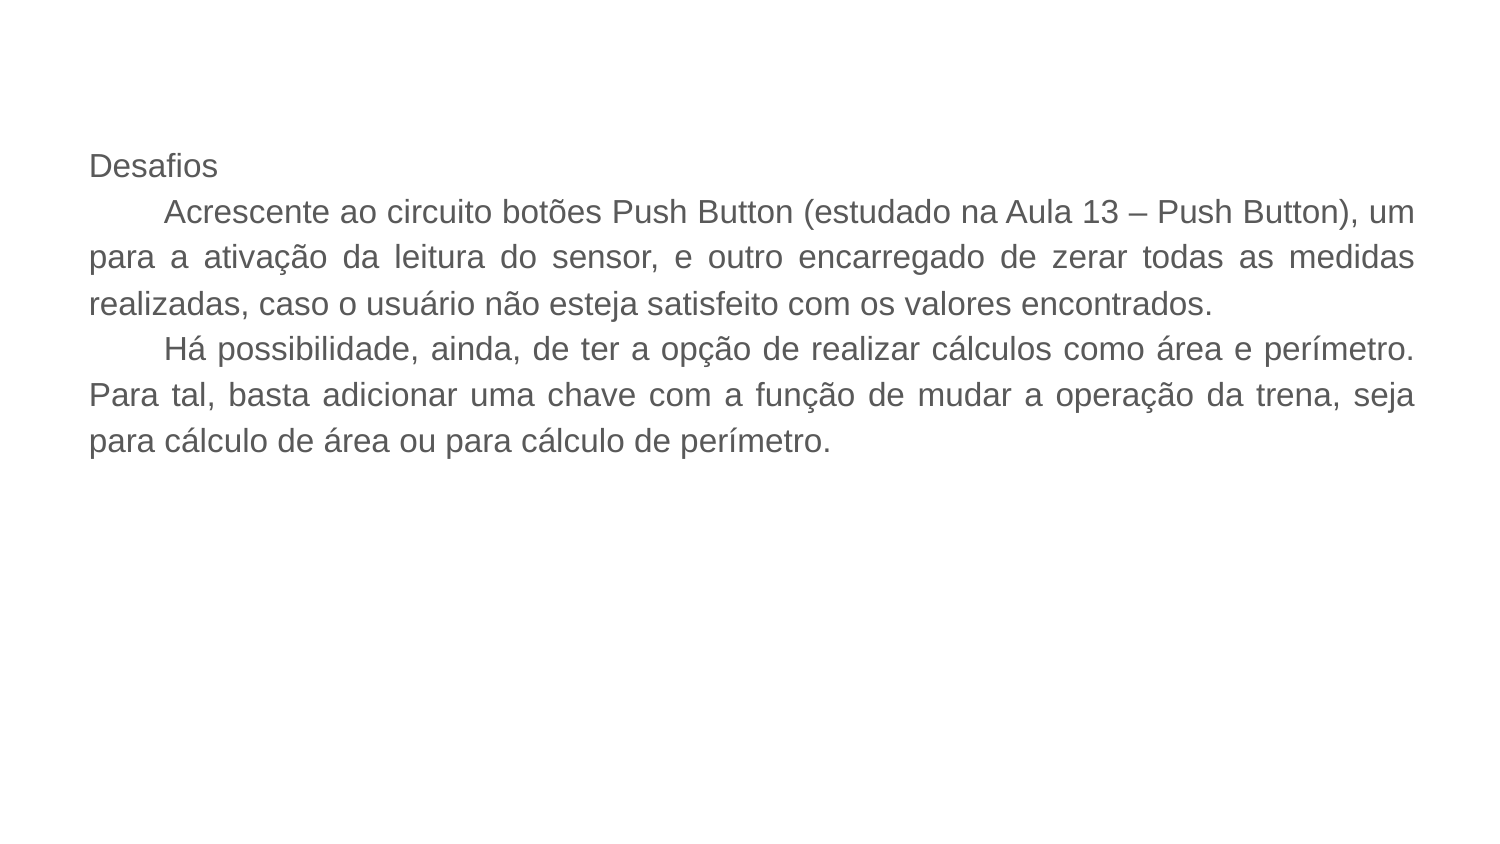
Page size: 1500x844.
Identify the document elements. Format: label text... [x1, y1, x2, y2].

text_box Desafios Acrescente ao circuito botões Push Button (estudado na Aula 13 – Push Button), um para a ativação da leitura do sensor, e outro encarregado de zerar todas as medidas realizadas, caso o usuário não esteja satisfeito com os valores encontrados. Há possibilidade, ainda, de ter a opção de realizar cálculos como área e perímetro. Para tal, basta adicionar uma chave com a função de mudar a operação da trena, seja para cálculo de área ou para cálculo de perímetro. [73, 123, 1432, 521]
